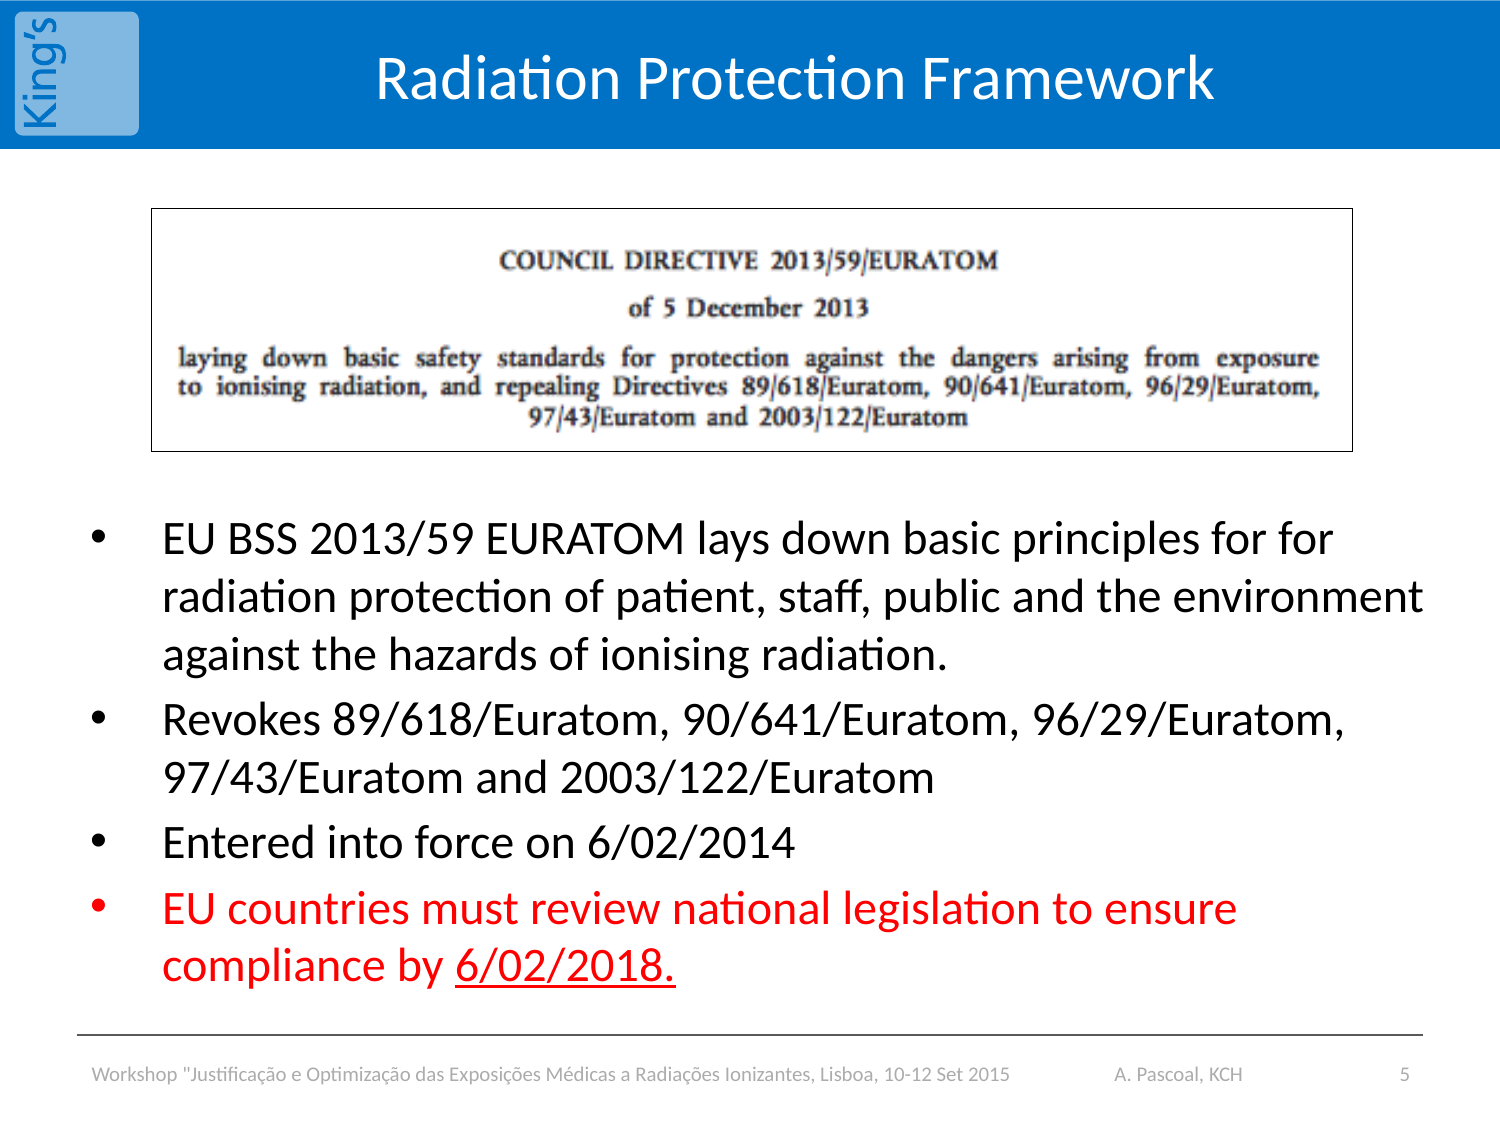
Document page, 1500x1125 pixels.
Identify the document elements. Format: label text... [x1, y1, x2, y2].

picture [151, 207, 1353, 452]
footer Workshop "Justificação e Optimização das Exposições Médicas a Radiações Ionizantes, Lisboa, 10-12 Set 2015 A. Pascoal, KCH [76, 1042, 1353, 1103]
slide_number 5 [1364, 1042, 1425, 1103]
title Radiation Protection Framework [169, 27, 1422, 120]
list EU BSS 2013/59 EURATOM lays down basic principles for for radiation protection of patient, staff, public and the environment against the hazards of ionising radiation. Revokes 89/618/Euratom, 90/641/Euratom, 96/29/Euratom, 97/43/Euratom and 2003/122/Euratom Entered into force on 6/02/2014 EU countries must review national legislation to ensure compliance by 6/02/2018. [75, 172, 1459, 1005]
